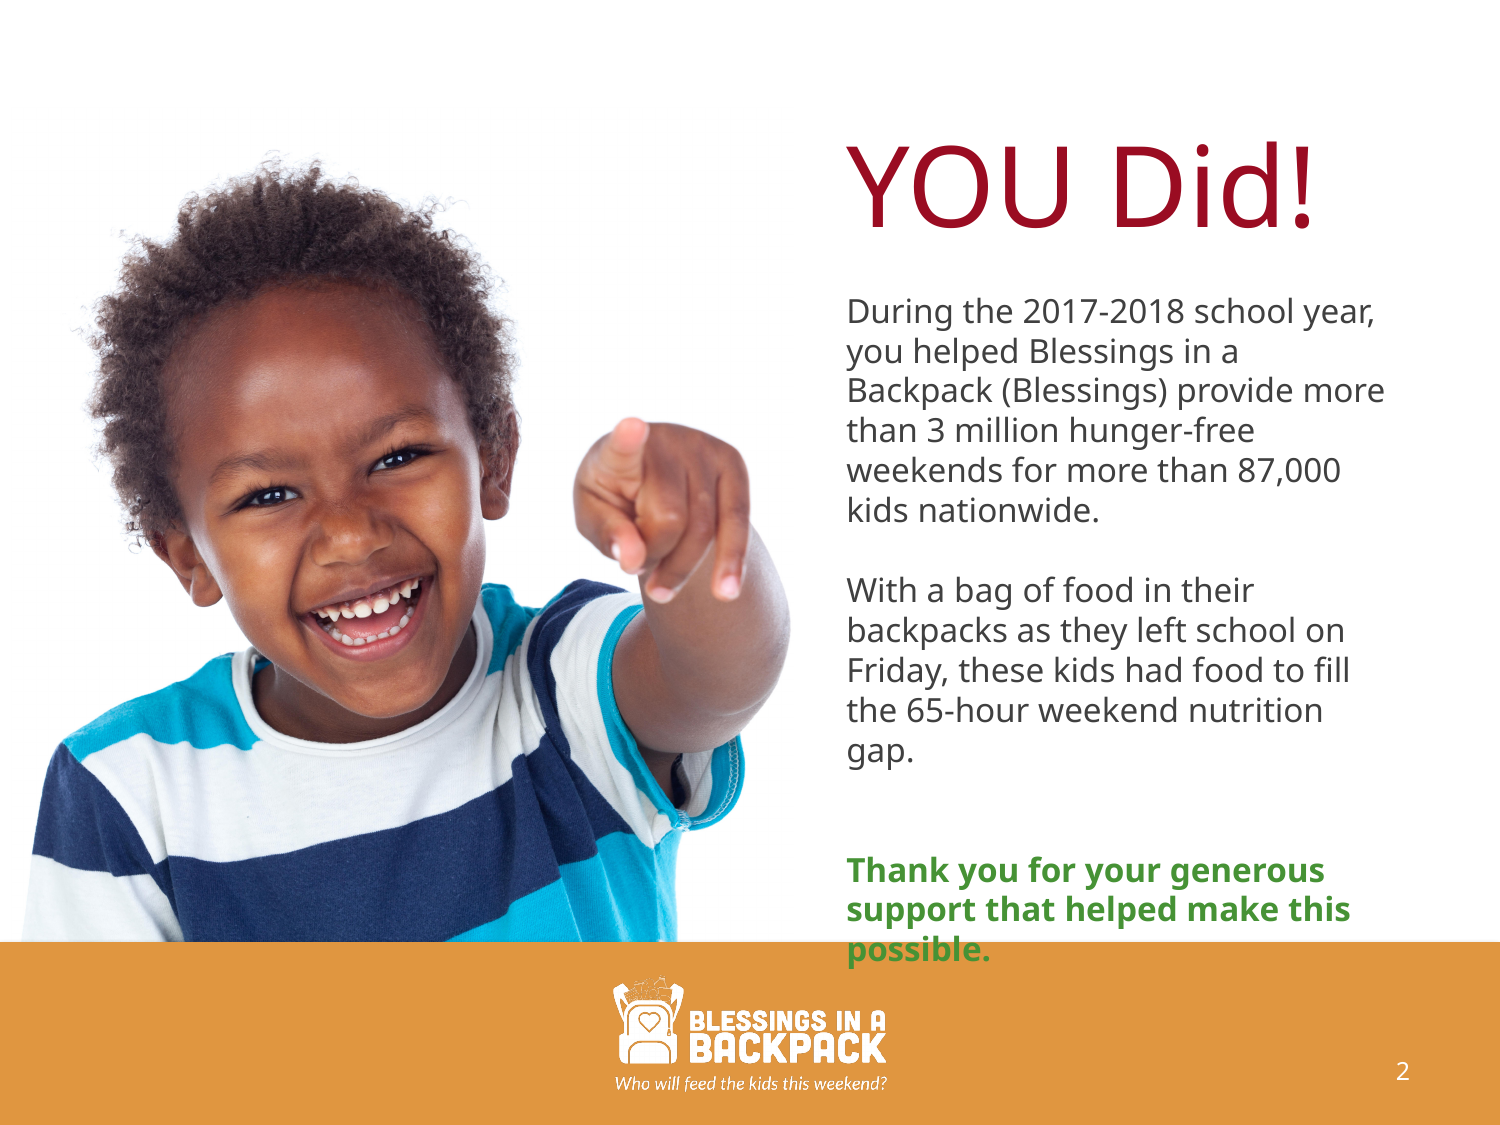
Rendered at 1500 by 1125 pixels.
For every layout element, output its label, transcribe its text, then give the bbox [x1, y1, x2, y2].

text_box YOU Did! During the 2017-2018 school year, you helped Blessings in a Backpack (Blessings) provide more than 3 million hunger-free weekends for more than 87,000 kids nationwide. With a bag of food in their backpacks as they left school on Friday, these kids had food to fill the 65-hour weekend nutrition gap. Thank you for your generous support that helped make this possible. [831, 107, 1410, 976]
text_box [0, 941, 1500, 1125]
picture [613, 975, 887, 1092]
picture [11, 107, 794, 946]
slide_number 2 [1074, 1042, 1425, 1103]
